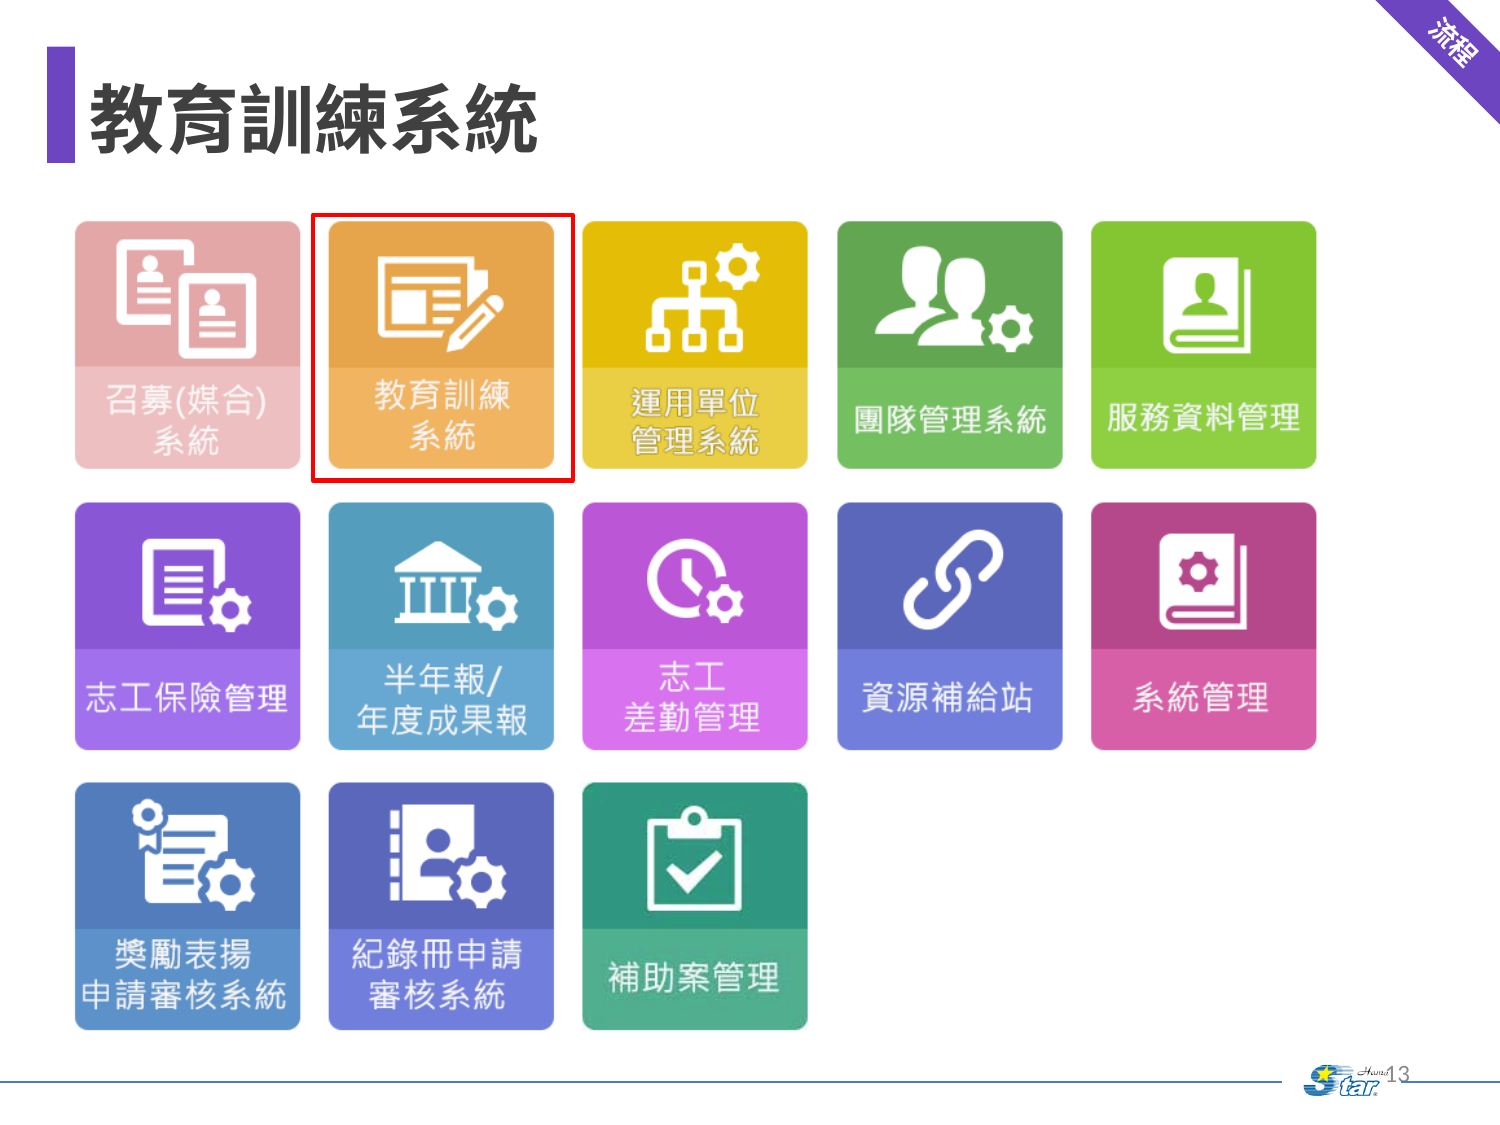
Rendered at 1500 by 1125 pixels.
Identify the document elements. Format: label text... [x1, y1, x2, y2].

picture [70, 211, 1324, 1038]
picture [1299, 1053, 1391, 1111]
text_box [45, 45, 75, 165]
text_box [1292, 20, 1500, 73]
text_box 教育訓練系統 [75, 19, 1365, 170]
slide_number 13 [1074, 1042, 1425, 1103]
